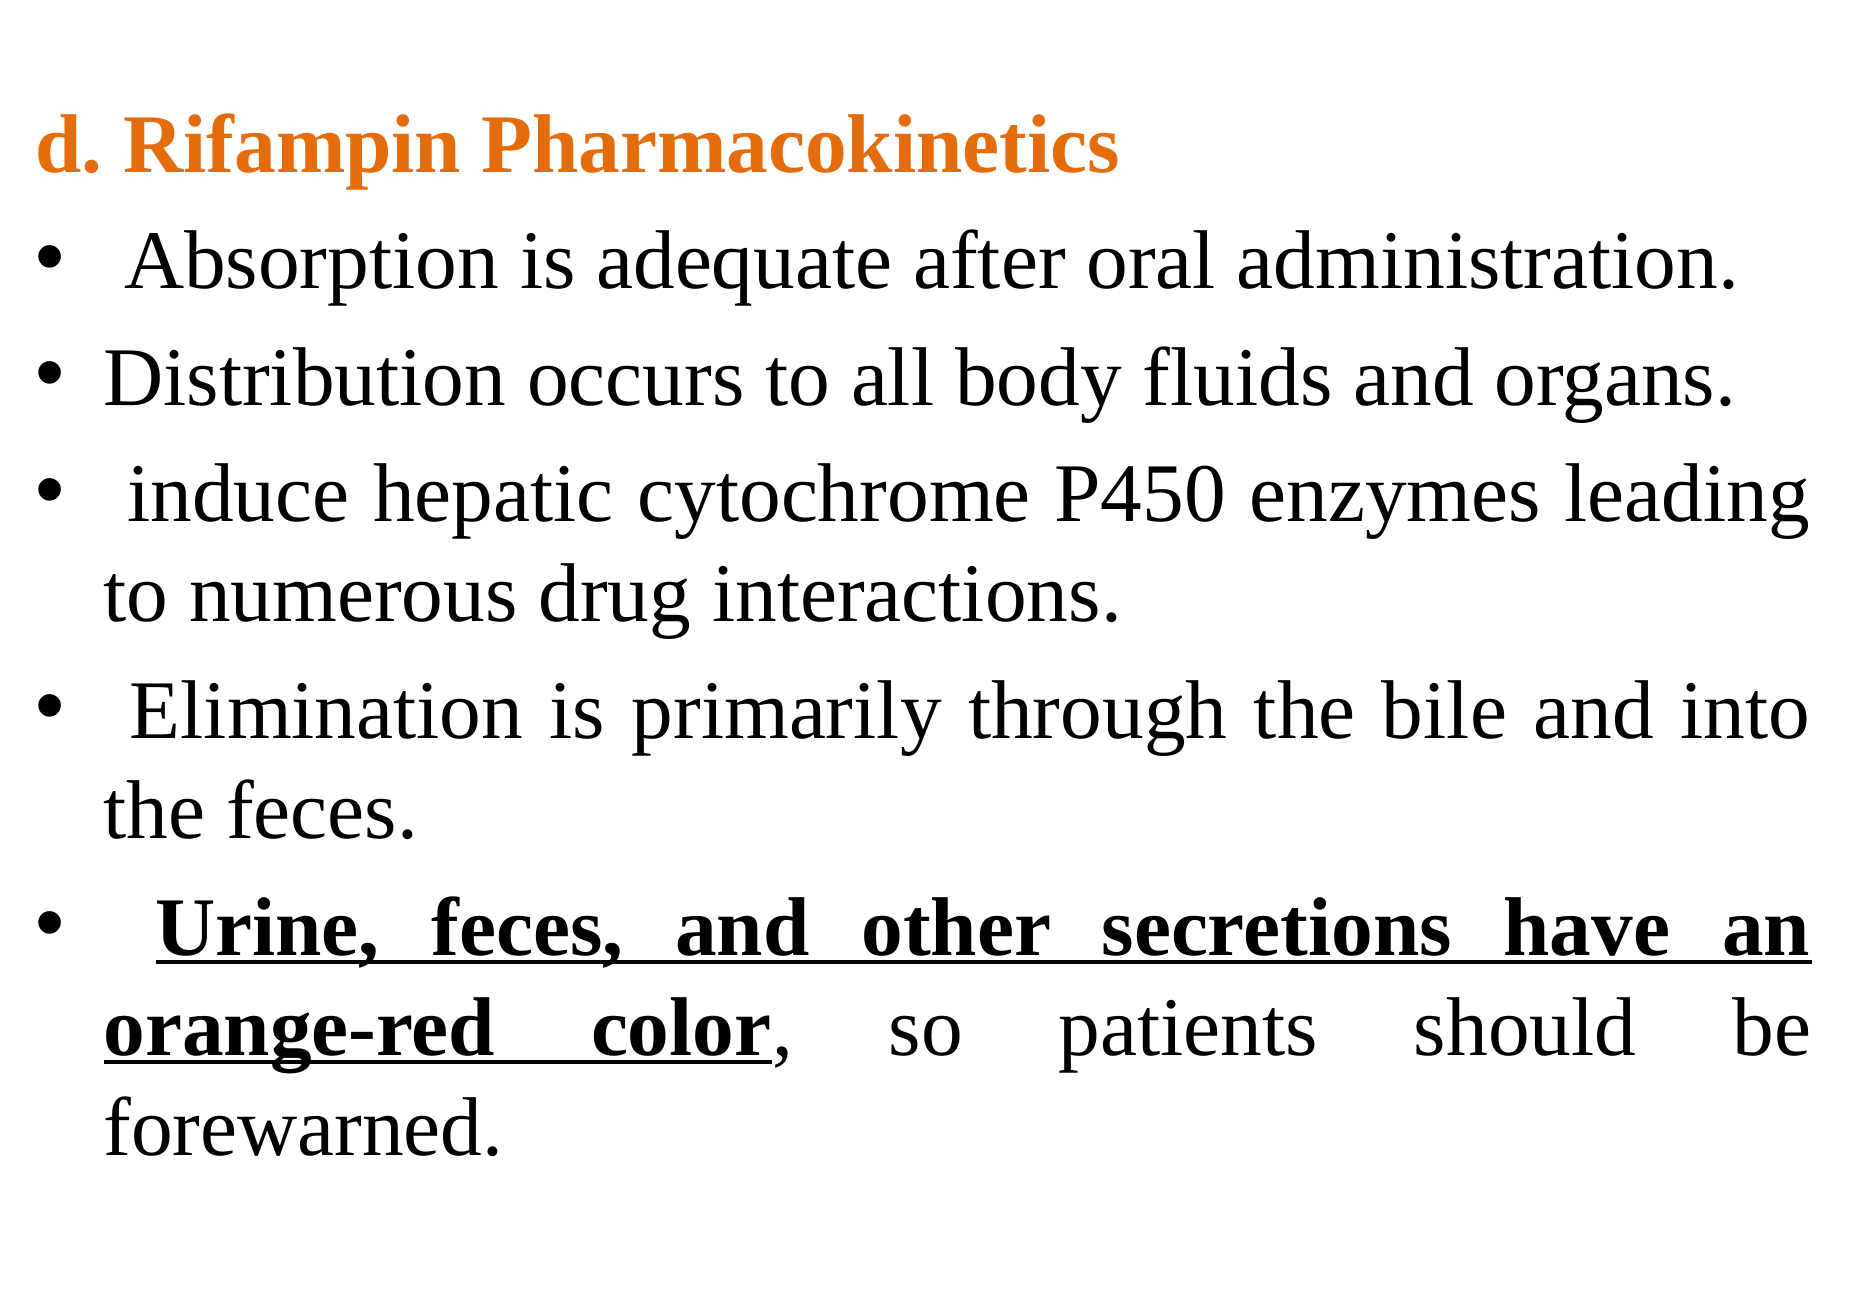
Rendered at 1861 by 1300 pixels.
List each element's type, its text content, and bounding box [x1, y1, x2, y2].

list d. Rifampin Pharmacokinetics Absorption is adequate after oral administration. Distribution occurs to all body fluids and organs. induce hepatic cytochrome P450 enzymes leading to numerous drug interactions. Elimination is primarily through the bile and into the feces. Urine, feces, and other secretions have an orange-red color, so patients should be forewarned. [17, 79, 1831, 938]
